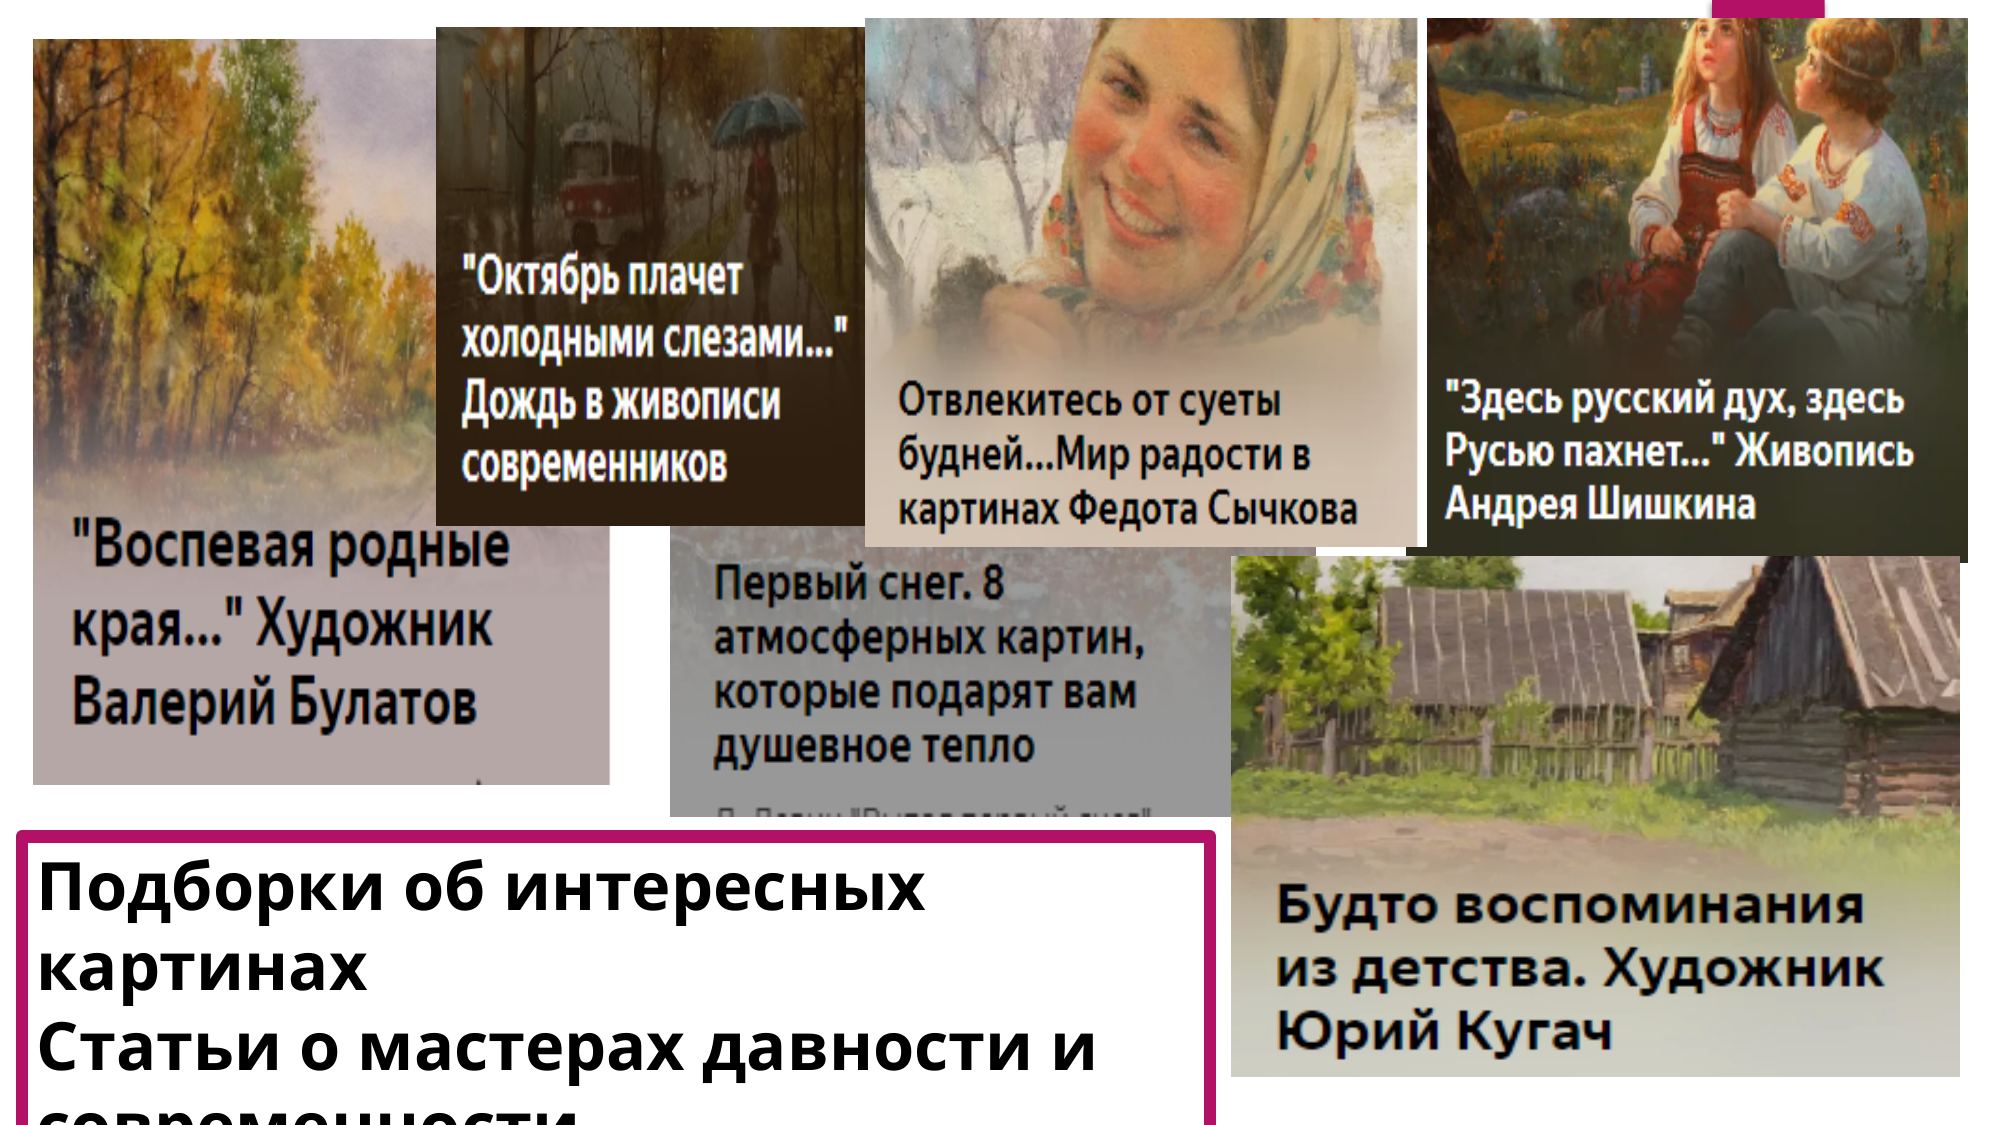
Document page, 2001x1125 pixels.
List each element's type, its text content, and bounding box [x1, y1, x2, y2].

text_box Подборки об интересных картинах Статьи о мастерах давности и современности [21, 836, 1211, 1125]
picture [33, 18, 1969, 1077]
